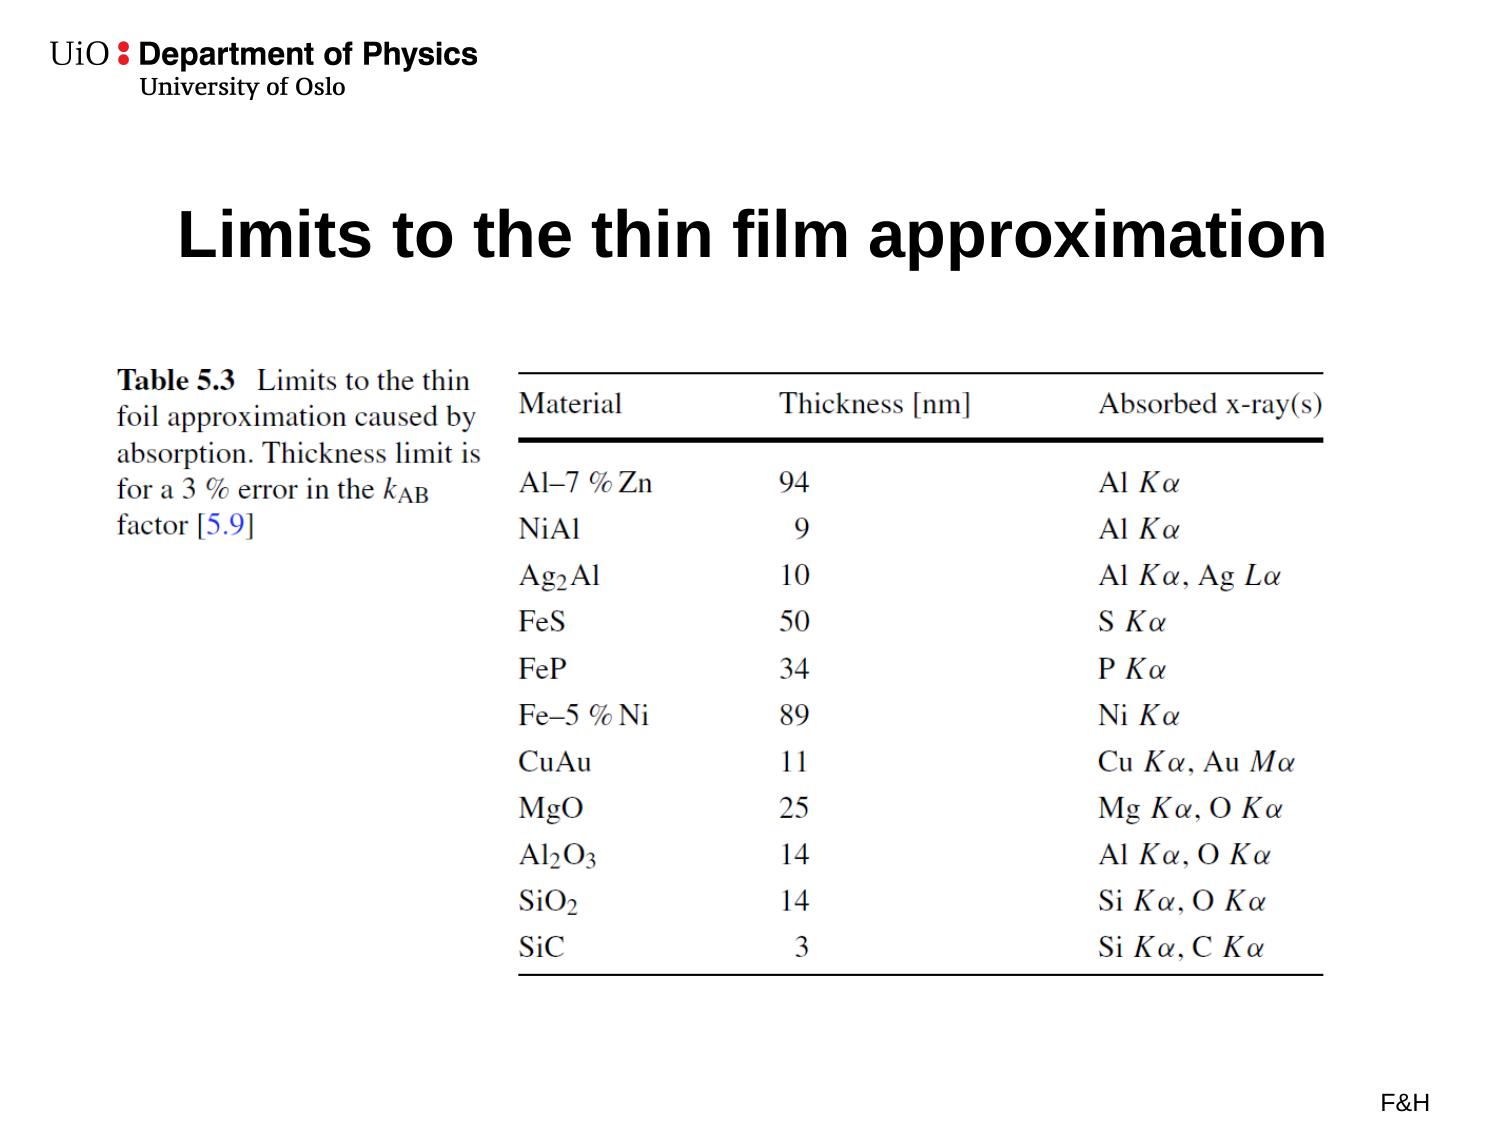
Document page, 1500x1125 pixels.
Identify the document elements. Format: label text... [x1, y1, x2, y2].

text_box F&H [1365, 1079, 1489, 1125]
picture [50, 37, 478, 125]
title Limits to the thin film approximation [162, 137, 1426, 326]
picture [100, 349, 1355, 997]
